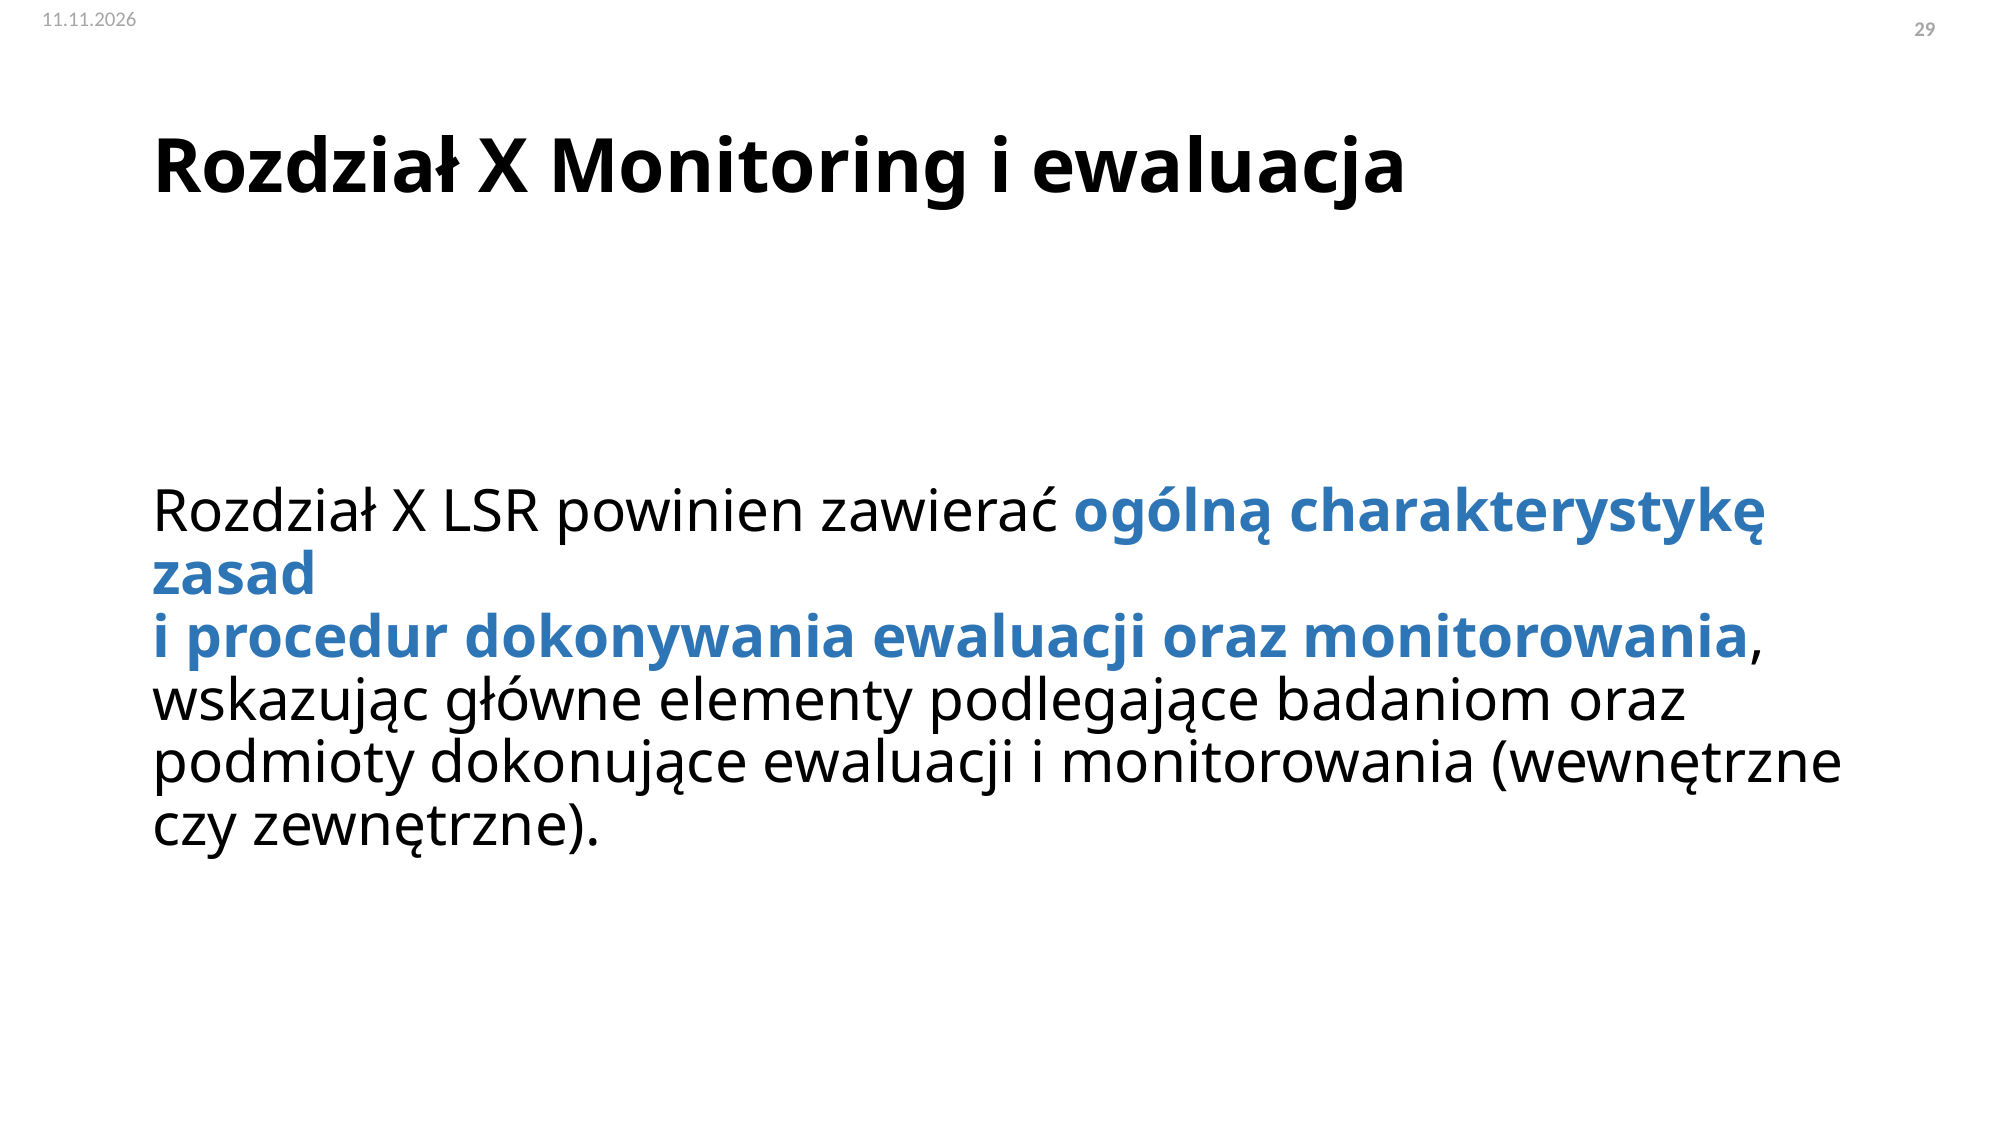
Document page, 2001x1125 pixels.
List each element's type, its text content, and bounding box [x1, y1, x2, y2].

list Rozdział X LSR powinien zawierać ogólną charakterystykę zasad i procedur dokonywania ewaluacji oraz monitorowania, wskazując główne elementy podlegające badaniom oraz podmioty dokonujące ewaluacji i monitorowania (wewnętrzne czy zewnętrzne). [137, 299, 1863, 1014]
title Rozdział X Monitoring i ewaluacja [137, 59, 1863, 278]
